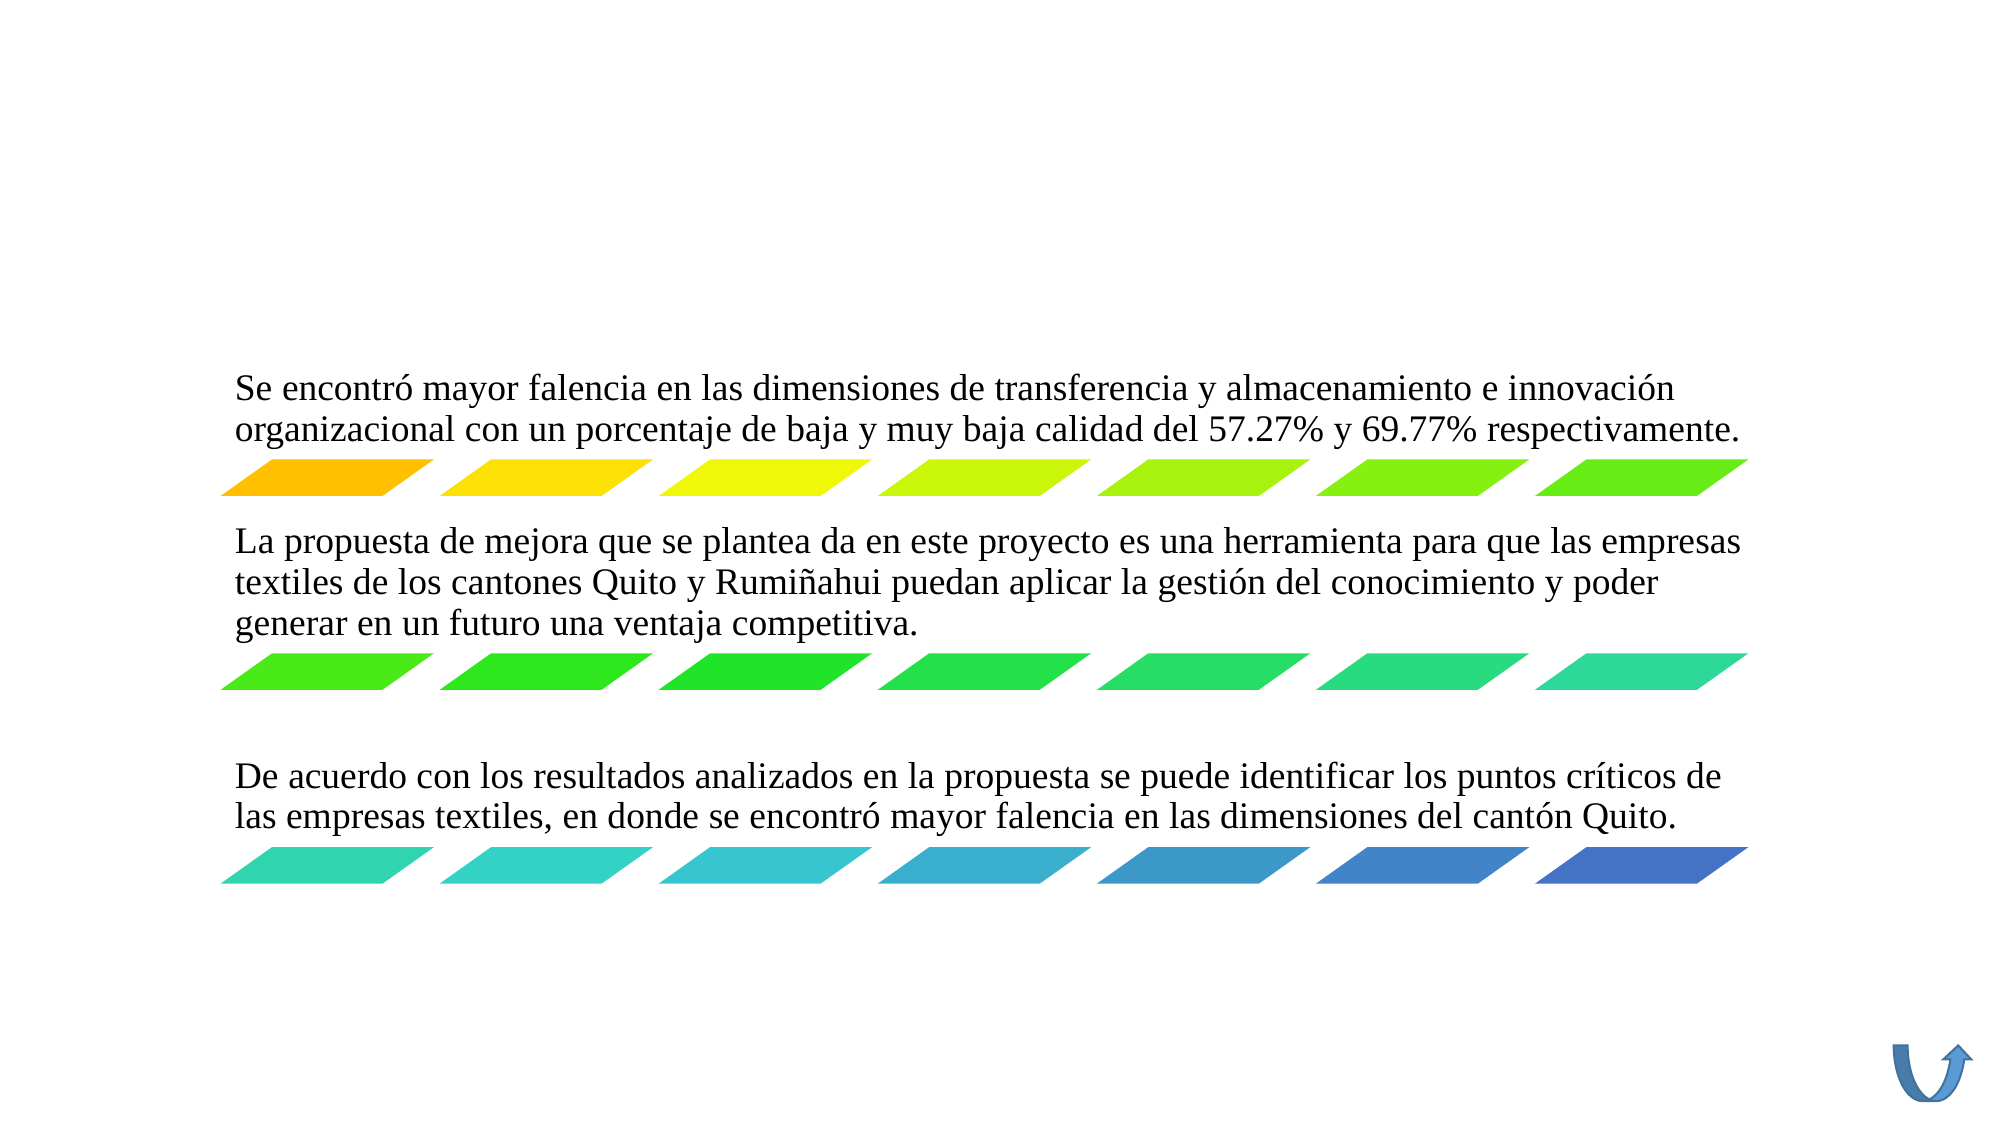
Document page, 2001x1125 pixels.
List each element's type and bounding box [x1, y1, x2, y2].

text_box [1892, 1043, 1974, 1103]
list [137, 145, 1863, 1057]
